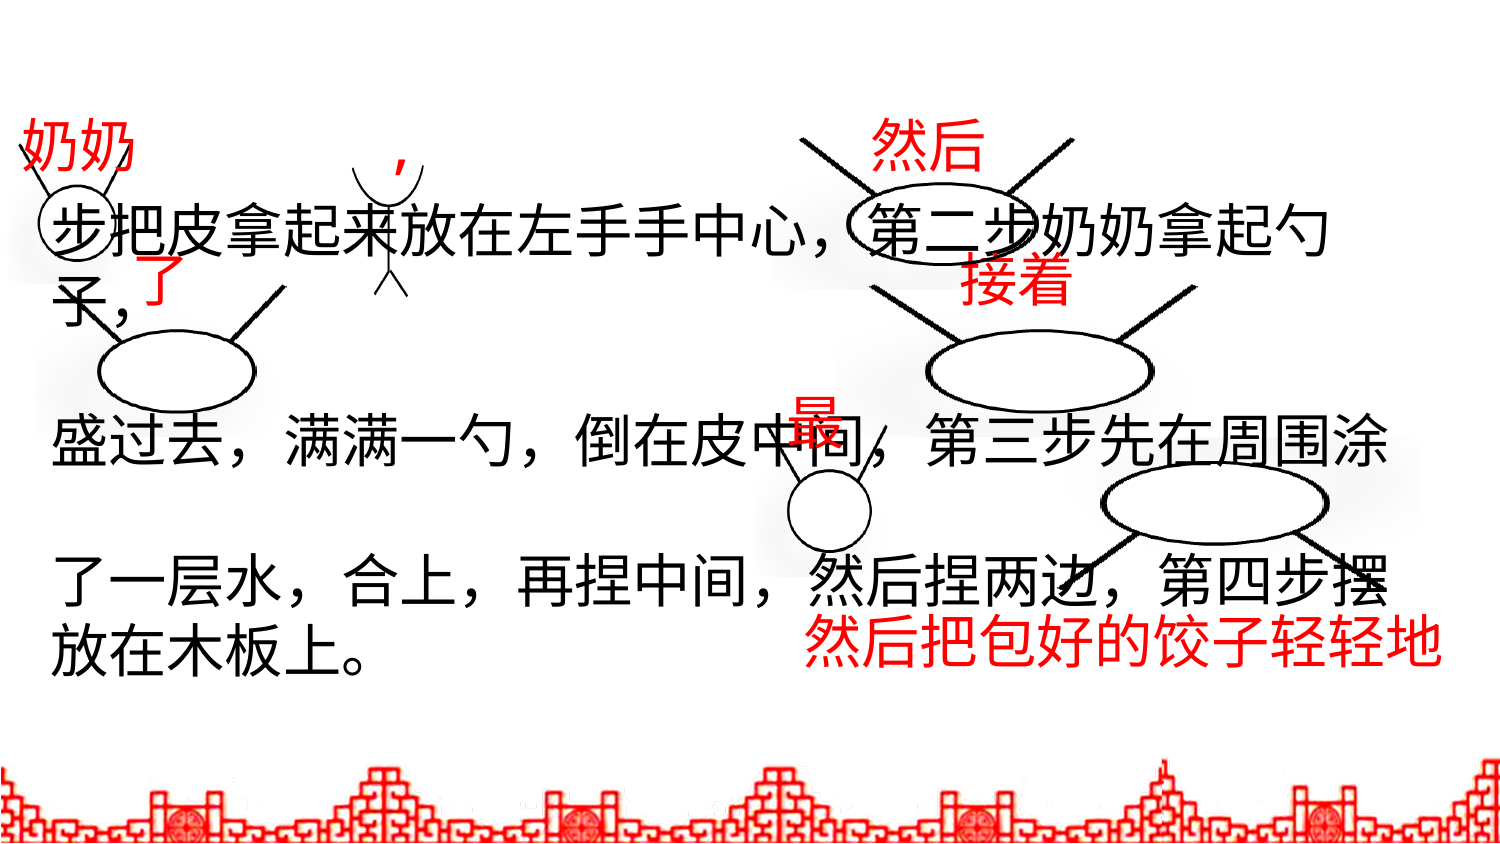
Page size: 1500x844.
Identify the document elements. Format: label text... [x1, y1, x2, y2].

picture [351, 164, 424, 298]
picture [6, 142, 308, 437]
text_box 最 [771, 379, 836, 423]
text_box 然后 [856, 101, 1030, 136]
text_box 然后把包好的饺子轻轻地 [788, 597, 1500, 683]
text_box , [369, 101, 450, 187]
picture [753, 136, 1420, 591]
text_box 了 [141, 235, 226, 283]
text_box 奶奶 [7, 101, 183, 187]
text_box 步把皮拿起来放在左手手中心，第二步奶奶拿起勺子， 盛过去，满满一勺，倒在皮中间，第三步先在周围涂 了一层水，合上，再捏中间，然后捏两边，第四步摆放在木板上。 [35, 186, 1409, 692]
text_box 接着 [1100, 235, 1119, 283]
